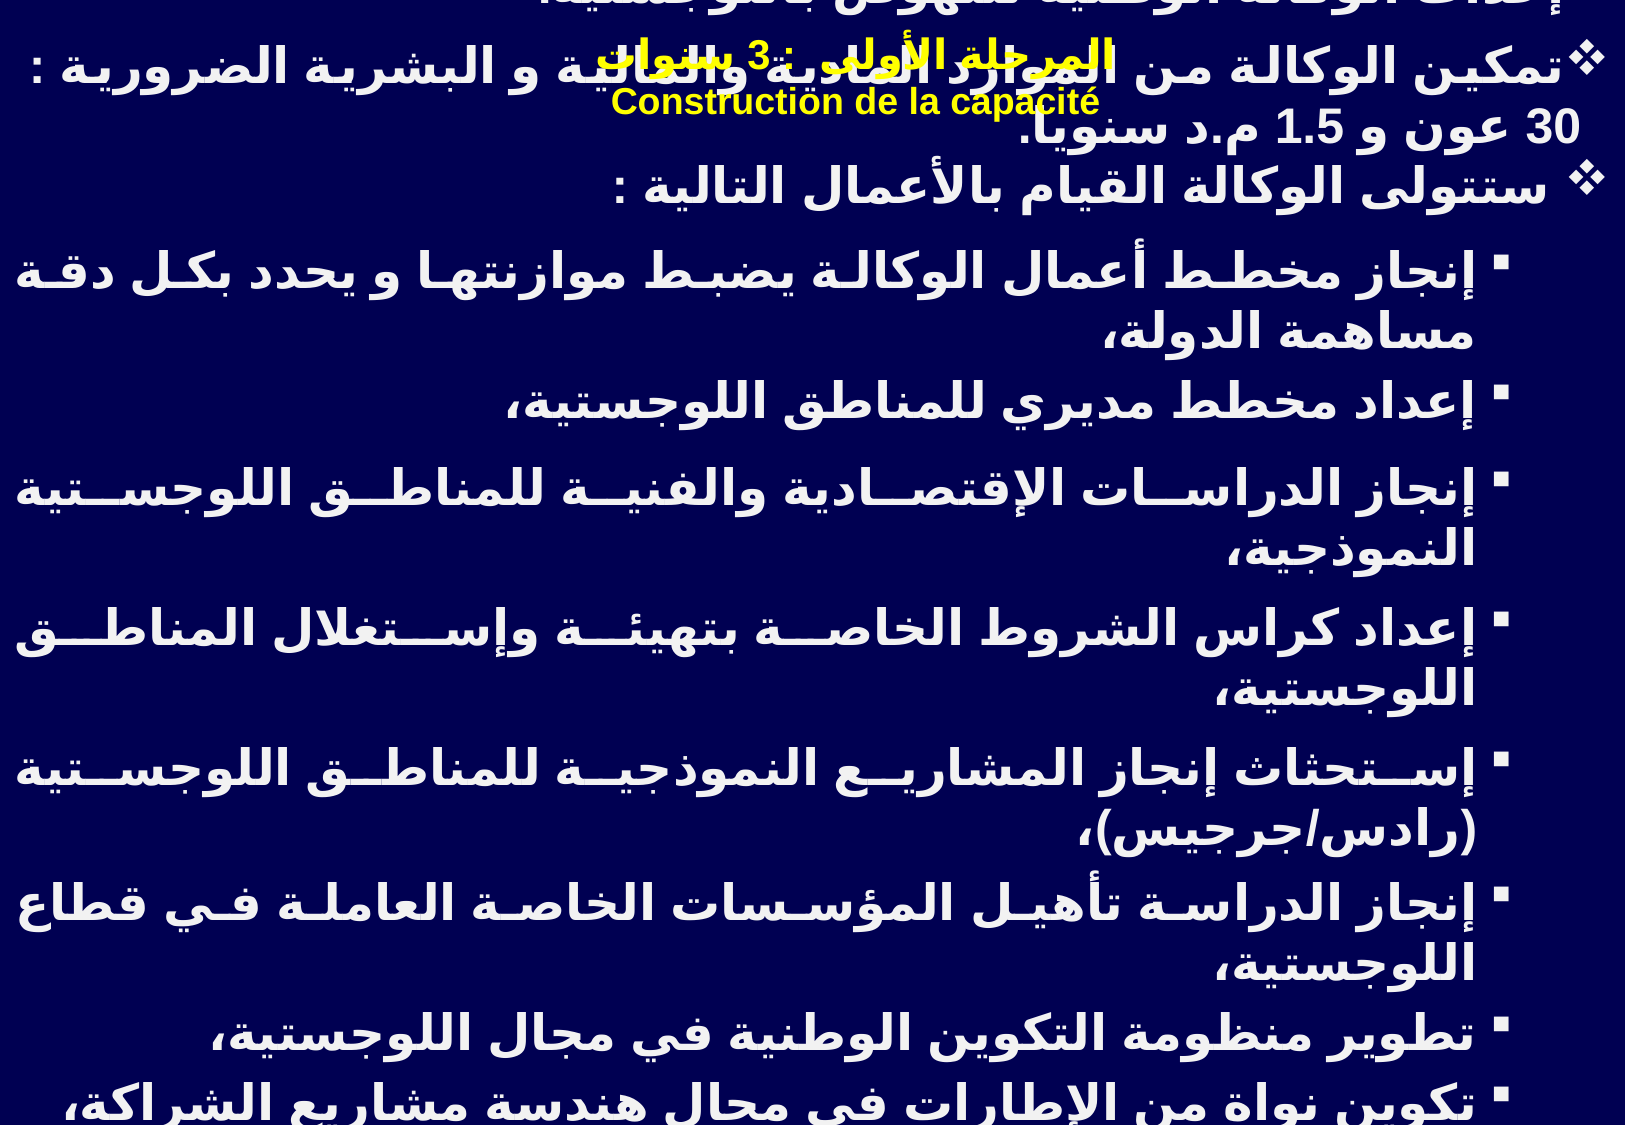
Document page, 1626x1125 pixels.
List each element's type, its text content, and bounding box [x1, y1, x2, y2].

text_box إحداث الوكالة الوطنية للنهوض باللوجستية. تمكين الوكالة من الموارد المادية والمالية و البشرية الضرورية : 30 عون و 1.5 م.د سنويا. ستتولى الوكالة القيام بالأعمال التالية : إنجاز مخطط أعمال الوكالة يضبط موازنتها و يحدد بكل دقة مساهمة الدولة، إعداد مخطط مديري للمناطق اللوجستية، إنجاز الدراسات الإقتصادية والفنية للمناطق اللوجستية النموذجية، إعداد كراس الشروط الخاصة بتهيئة وإستغلال المناطق اللوجستية، إستحثاث إنجاز المشاريع النموذجية للمناطق اللوجستية (رادس/جرجيس)، إنجاز الدراسة تأهيل المؤسسات الخاصة العاملة في قطاع اللوجستية، تطوير منظومة التكوين الوطنية في مجال اللوجستية، تكوين نواة من الإطارات في مجال هندسة مشاريع الشراكة، إعداد سجل لمهن اللوجستية، إنتاج مؤشرات النجاعة اللوجستية [0, 162, 1625, 1125]
text_box المرحلة الأولى : 3 سنوات Construction de la capacité [189, 0, 1530, 153]
